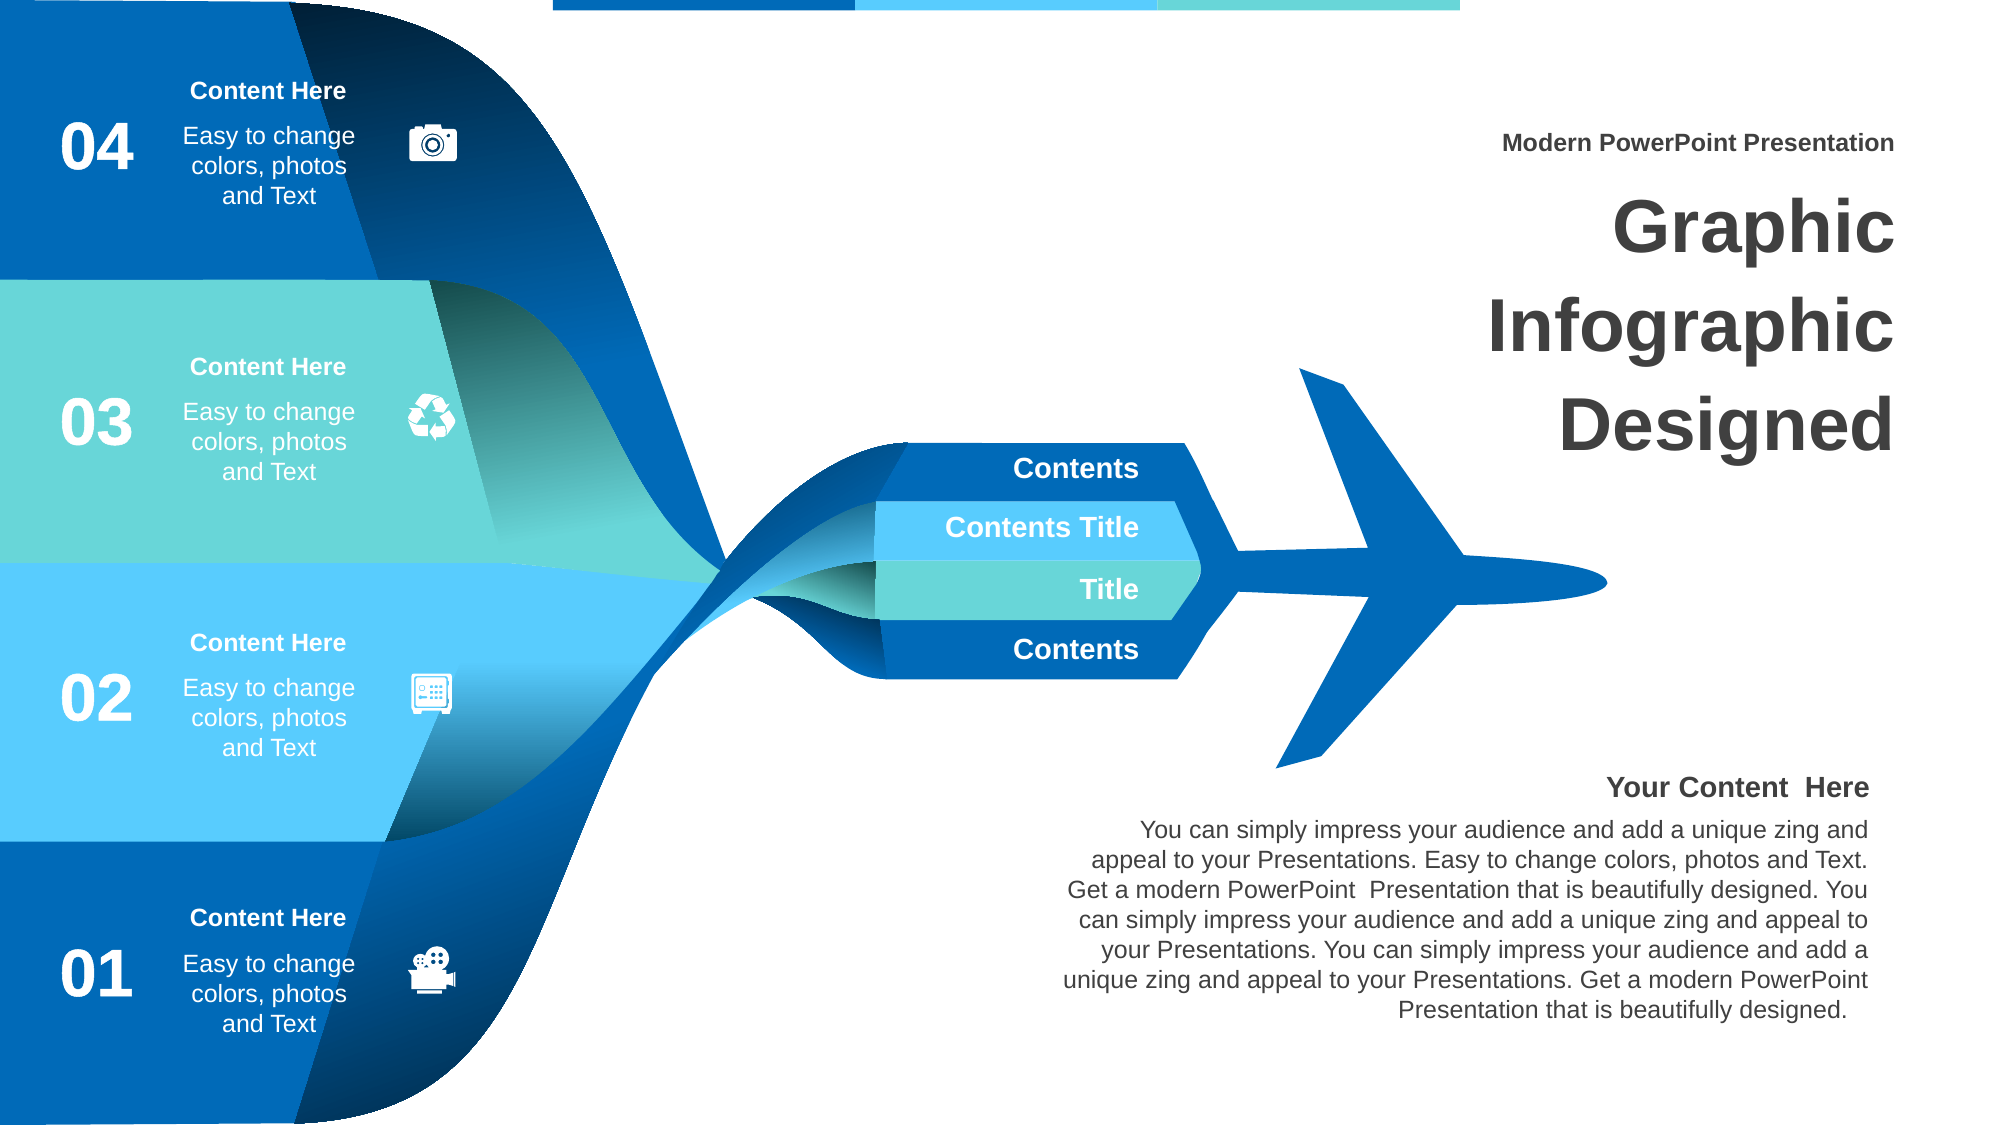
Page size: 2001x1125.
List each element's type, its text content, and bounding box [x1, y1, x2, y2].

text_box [1213, 760, 1885, 1034]
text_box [0, 0, 1213, 1125]
text_box [1213, 366, 1609, 760]
text_box Graphic Infographic Designed [1436, 172, 1911, 461]
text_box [193, 588, 346, 800]
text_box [193, 37, 346, 249]
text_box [193, 312, 346, 525]
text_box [193, 864, 346, 1076]
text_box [1213, 0, 1460, 11]
text_box Modern PowerPoint Presentation [1436, 119, 1911, 167]
